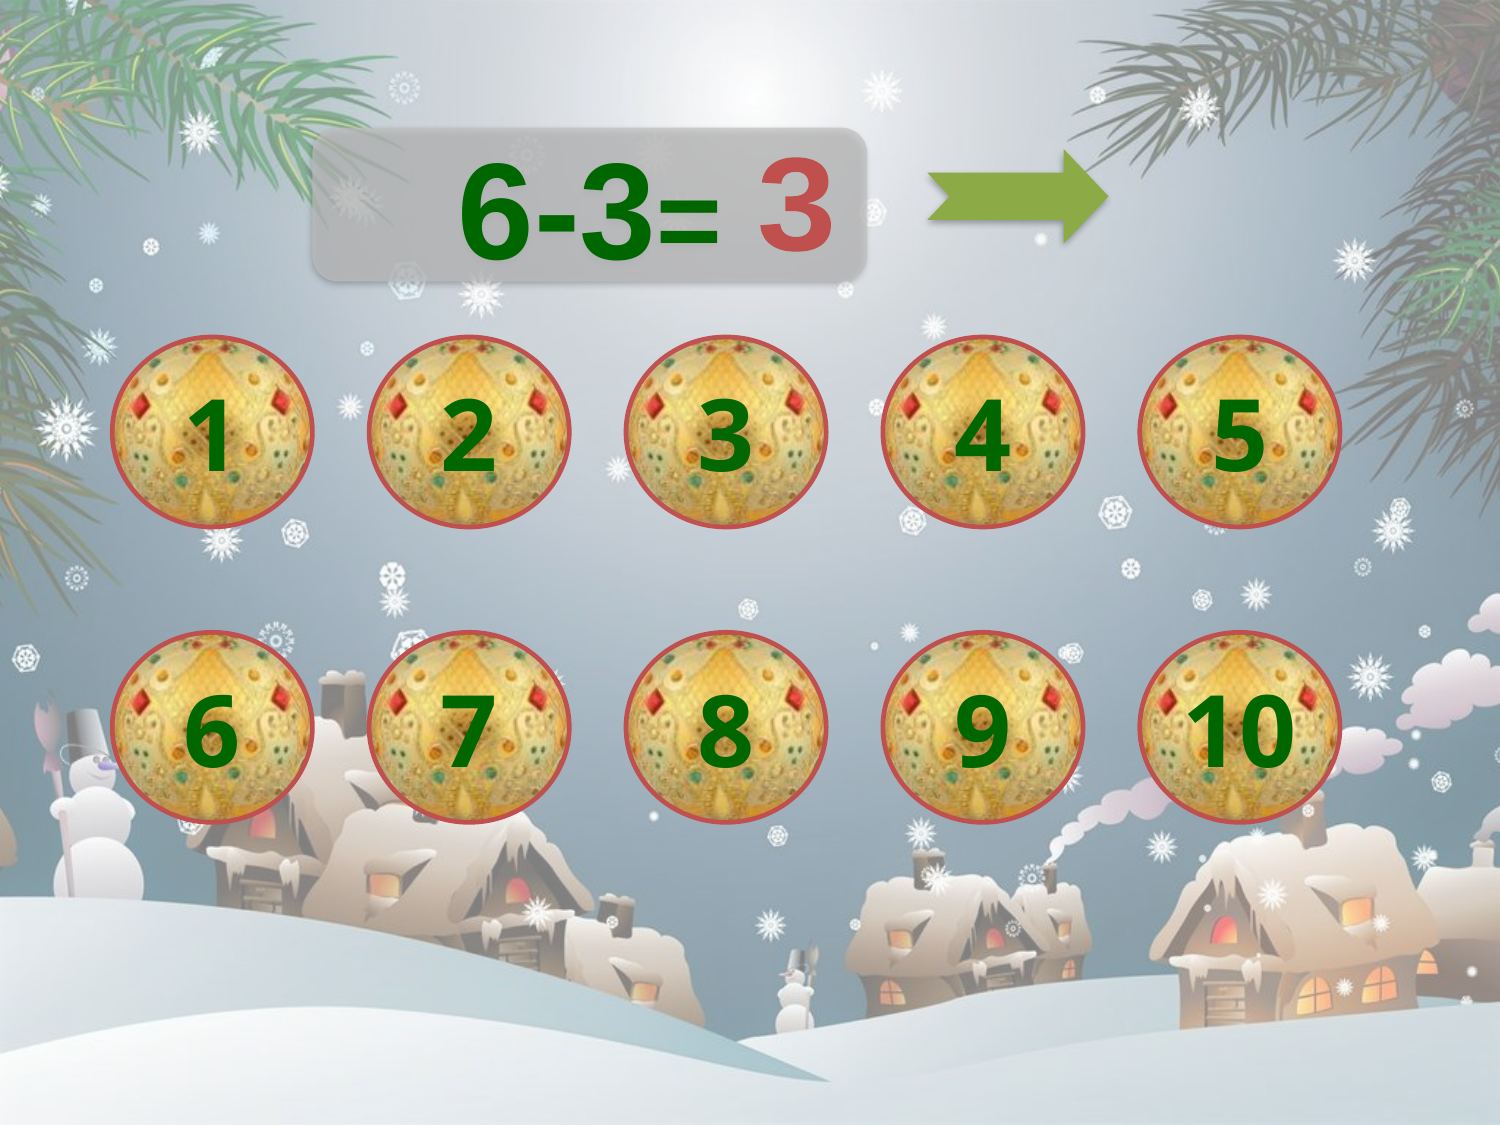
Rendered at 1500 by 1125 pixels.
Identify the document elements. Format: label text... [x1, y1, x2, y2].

text_box 6-3= [312, 127, 868, 282]
text_box [927, 149, 1109, 244]
text_box [594, 324, 847, 527]
text_box [76, 302, 1483, 1012]
